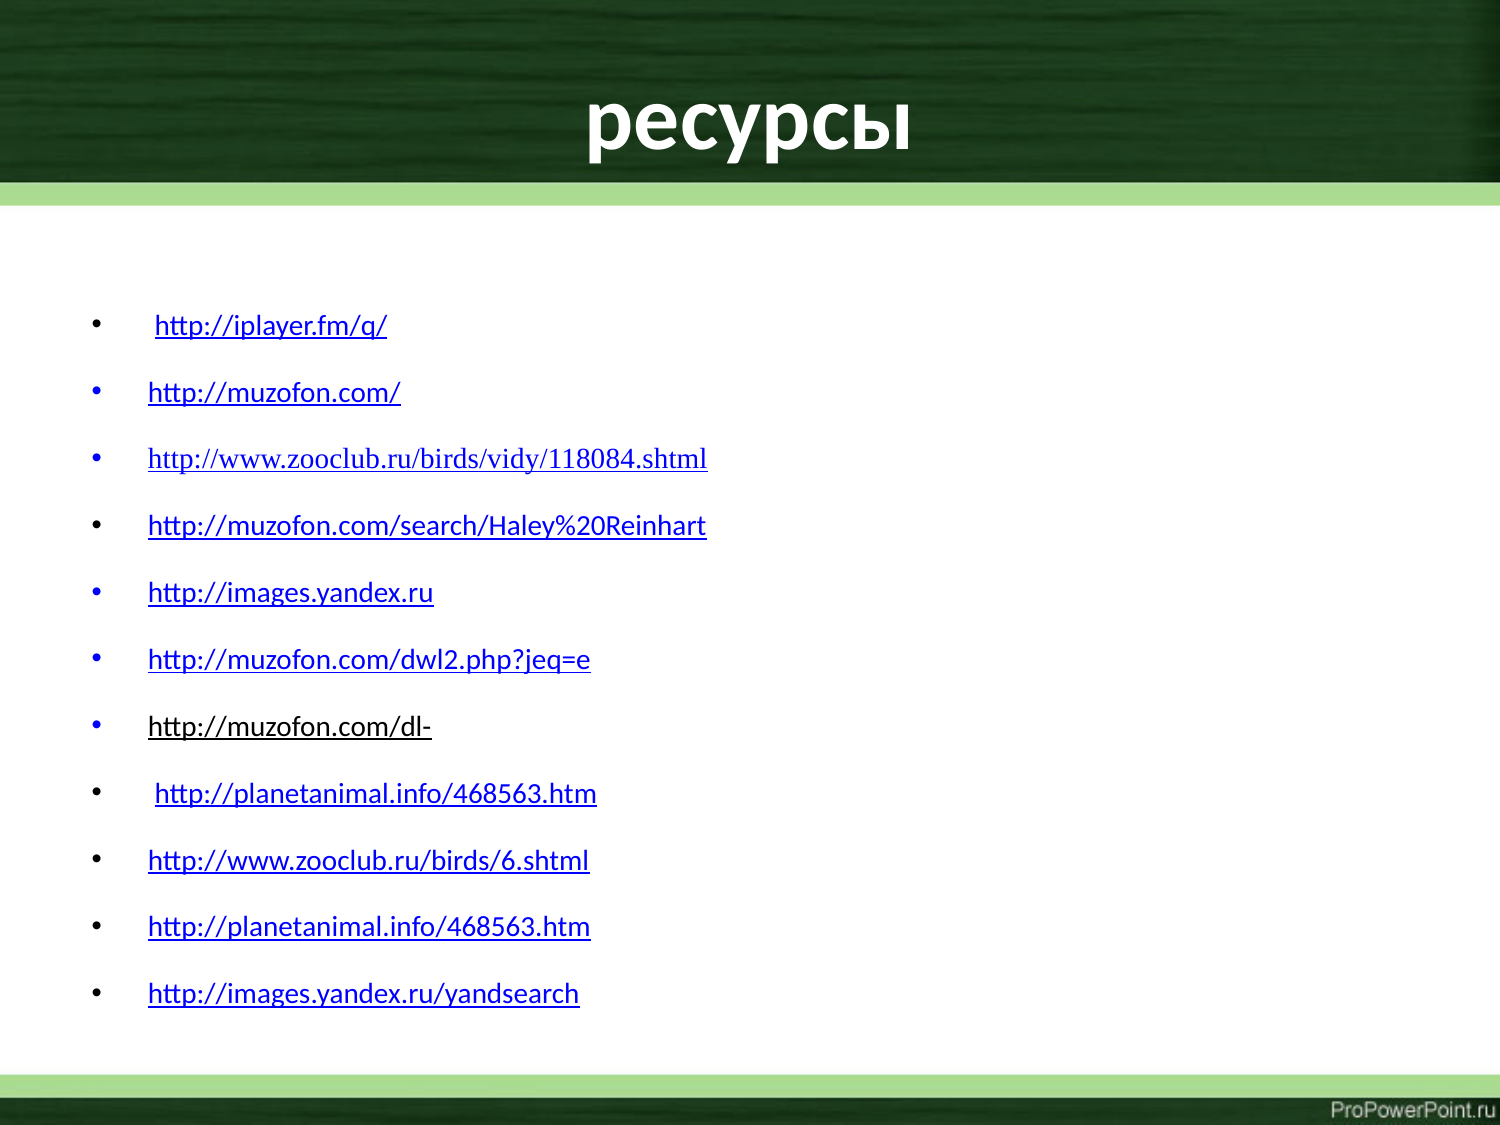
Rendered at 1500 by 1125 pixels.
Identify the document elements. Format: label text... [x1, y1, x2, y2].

list http://iplayer.fm/q/ http://muzofon.com/ http://www.zooclub.ru/birds/vidy/118084.shtml http://muzofon.com/search/Haley%20Reinhart http://images.yandex.ru http://muzofon.com/dwl2.php?jeq=e http://muzofon.com/dl- http://planetanimal.info/468563.htm http://www.zooclub.ru/birds/6.shtml http://planetanimal.info/468563.htm http://images.yandex.ru/yandsearch [76, 231, 1427, 1036]
picture [0, 0, 1500, 1125]
title ресурсы [74, 18, 1426, 207]
